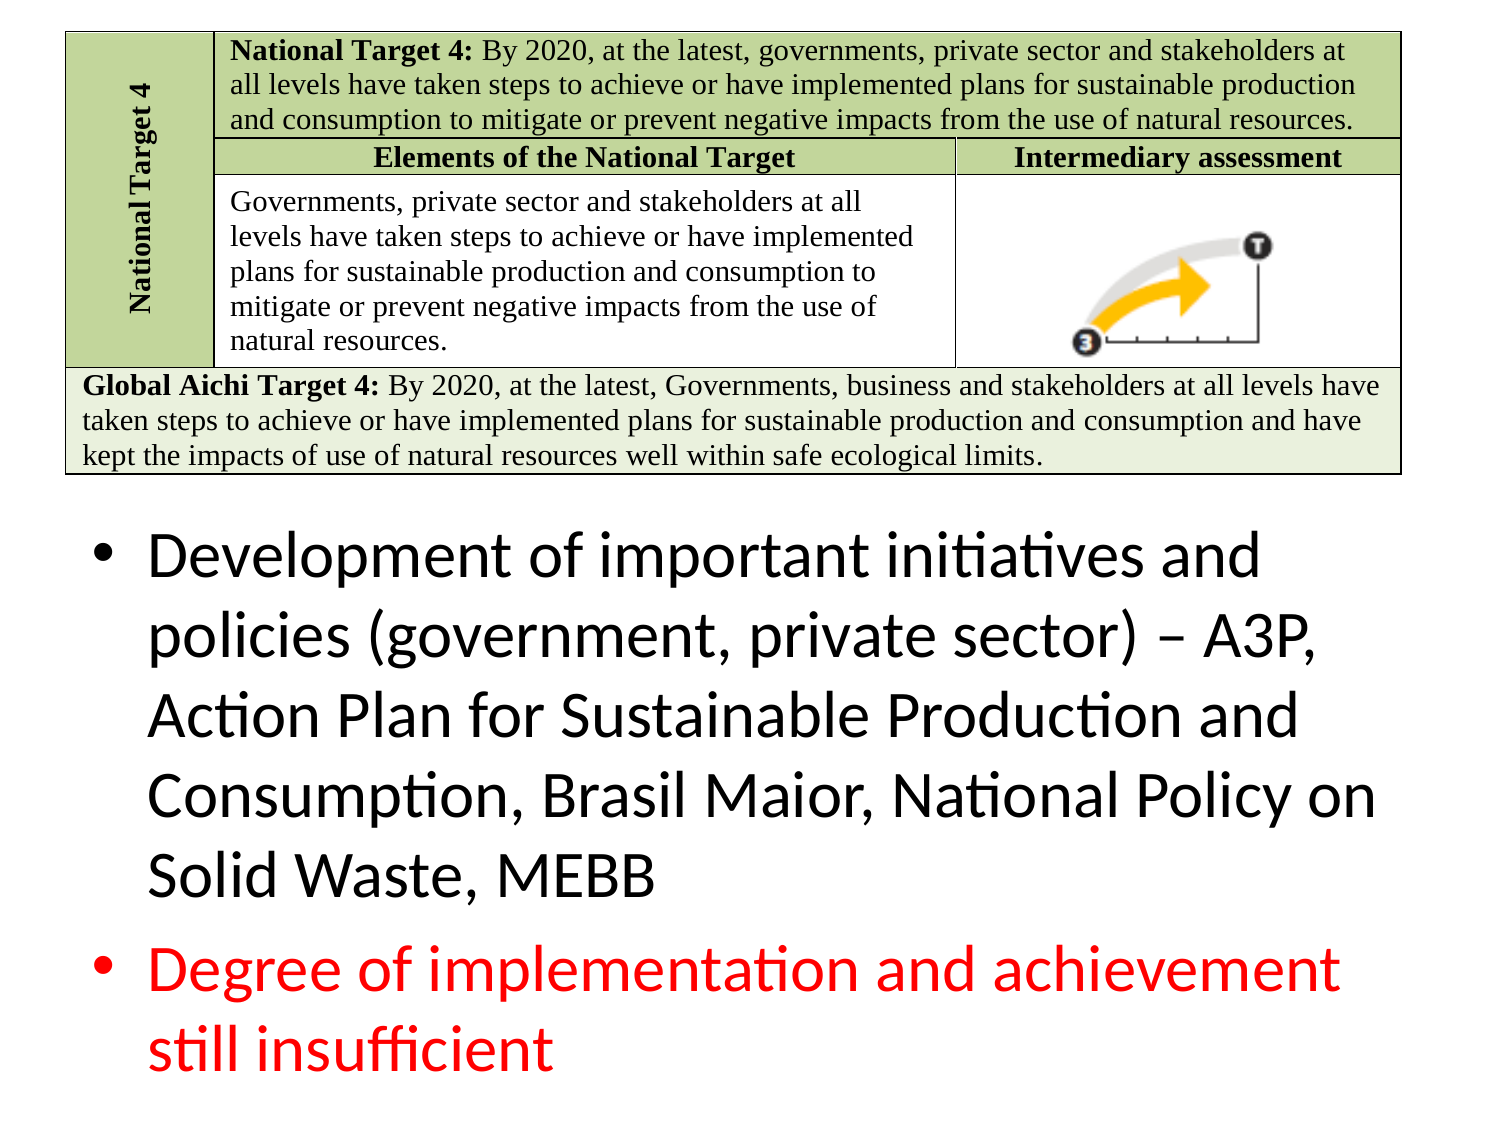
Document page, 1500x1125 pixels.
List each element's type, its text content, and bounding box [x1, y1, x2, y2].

list Development of important initiatives and policies (government, private sector) – A3P, Action Plan for Sustainable Production and Consumption, Brasil Maior, National Policy on Solid Waste, MEBB Degree of implementation and achievement still insufficient [76, 503, 1427, 1106]
picture [64, 30, 1412, 516]
